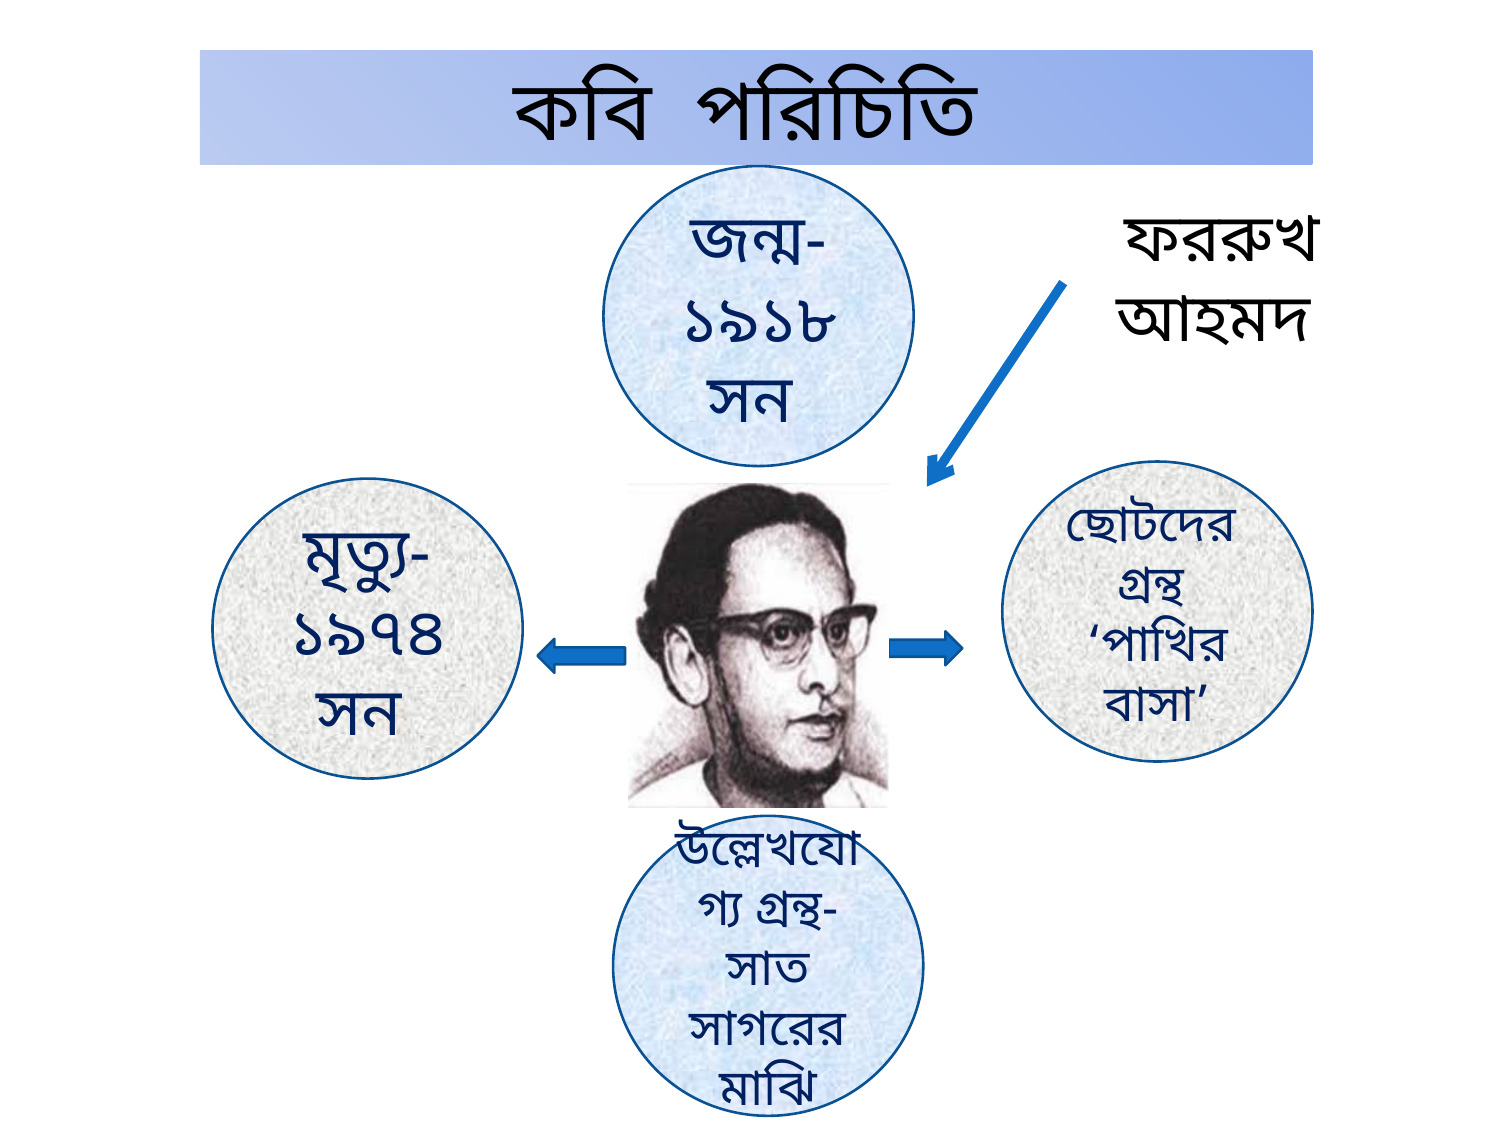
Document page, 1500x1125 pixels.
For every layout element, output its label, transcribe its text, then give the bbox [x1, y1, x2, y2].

text_box ফররুখ আহমদ [1002, 187, 1425, 363]
text_box জন্ম- ১৯১৮ সন [602, 164, 915, 468]
text_box উল্লেখযোগ্য গ্রন্থ- সাত সাগরের মাঝি [611, 820, 925, 1118]
text_box মৃত্যু- ১৯৭৪ সন [211, 477, 524, 780]
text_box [926, 282, 1064, 487]
text_box ছোটদের গ্রন্থ ‘পাখির বাসা’ [1000, 460, 1314, 763]
text_box কবি পরিচিতি [199, 50, 1313, 165]
text_box [895, 630, 964, 667]
text_box [536, 637, 621, 675]
picture [628, 482, 889, 809]
